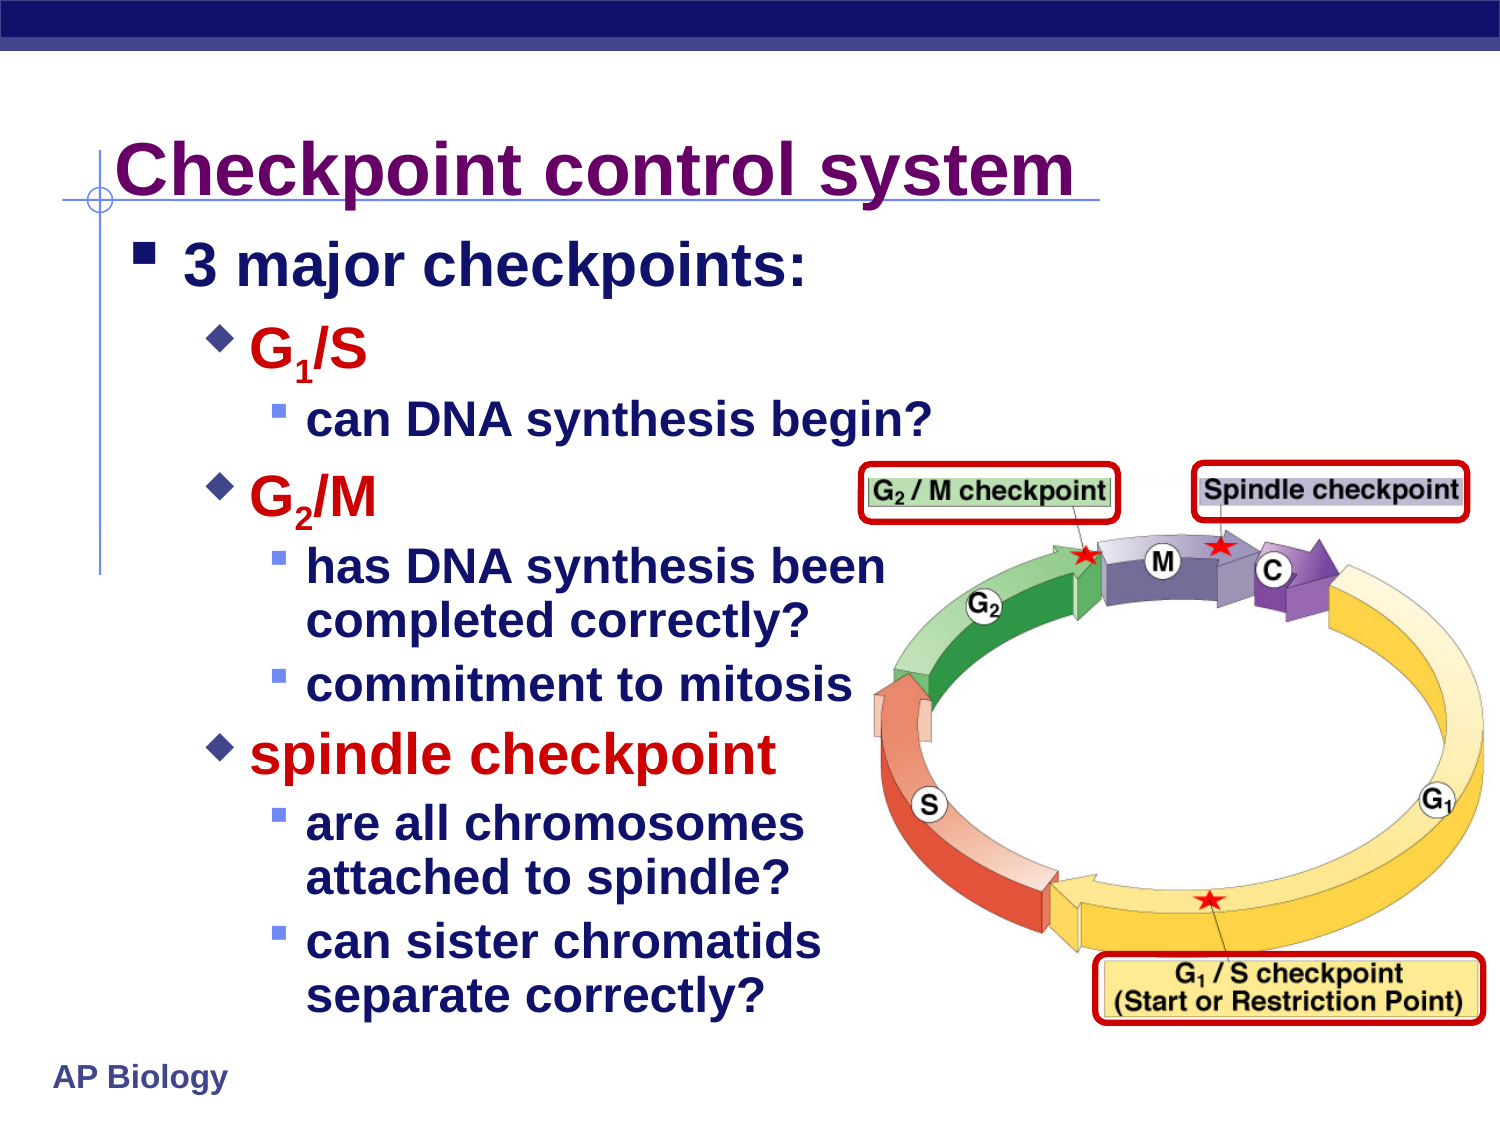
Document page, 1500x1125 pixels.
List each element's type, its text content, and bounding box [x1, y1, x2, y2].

title Checkpoint control system [99, 112, 1375, 238]
text_box [860, 463, 1118, 476]
text_box [1193, 462, 1468, 476]
picture [849, 478, 1500, 1022]
list 3 major checkpoints: G1/S can DNA synthesis begin? G2/M has DNA synthesis been completed correctly? commitment to mitosis spindle checkpoint are all chromosomes attached to spindle? can sister chromatids separate correctly? [112, 224, 1038, 1075]
